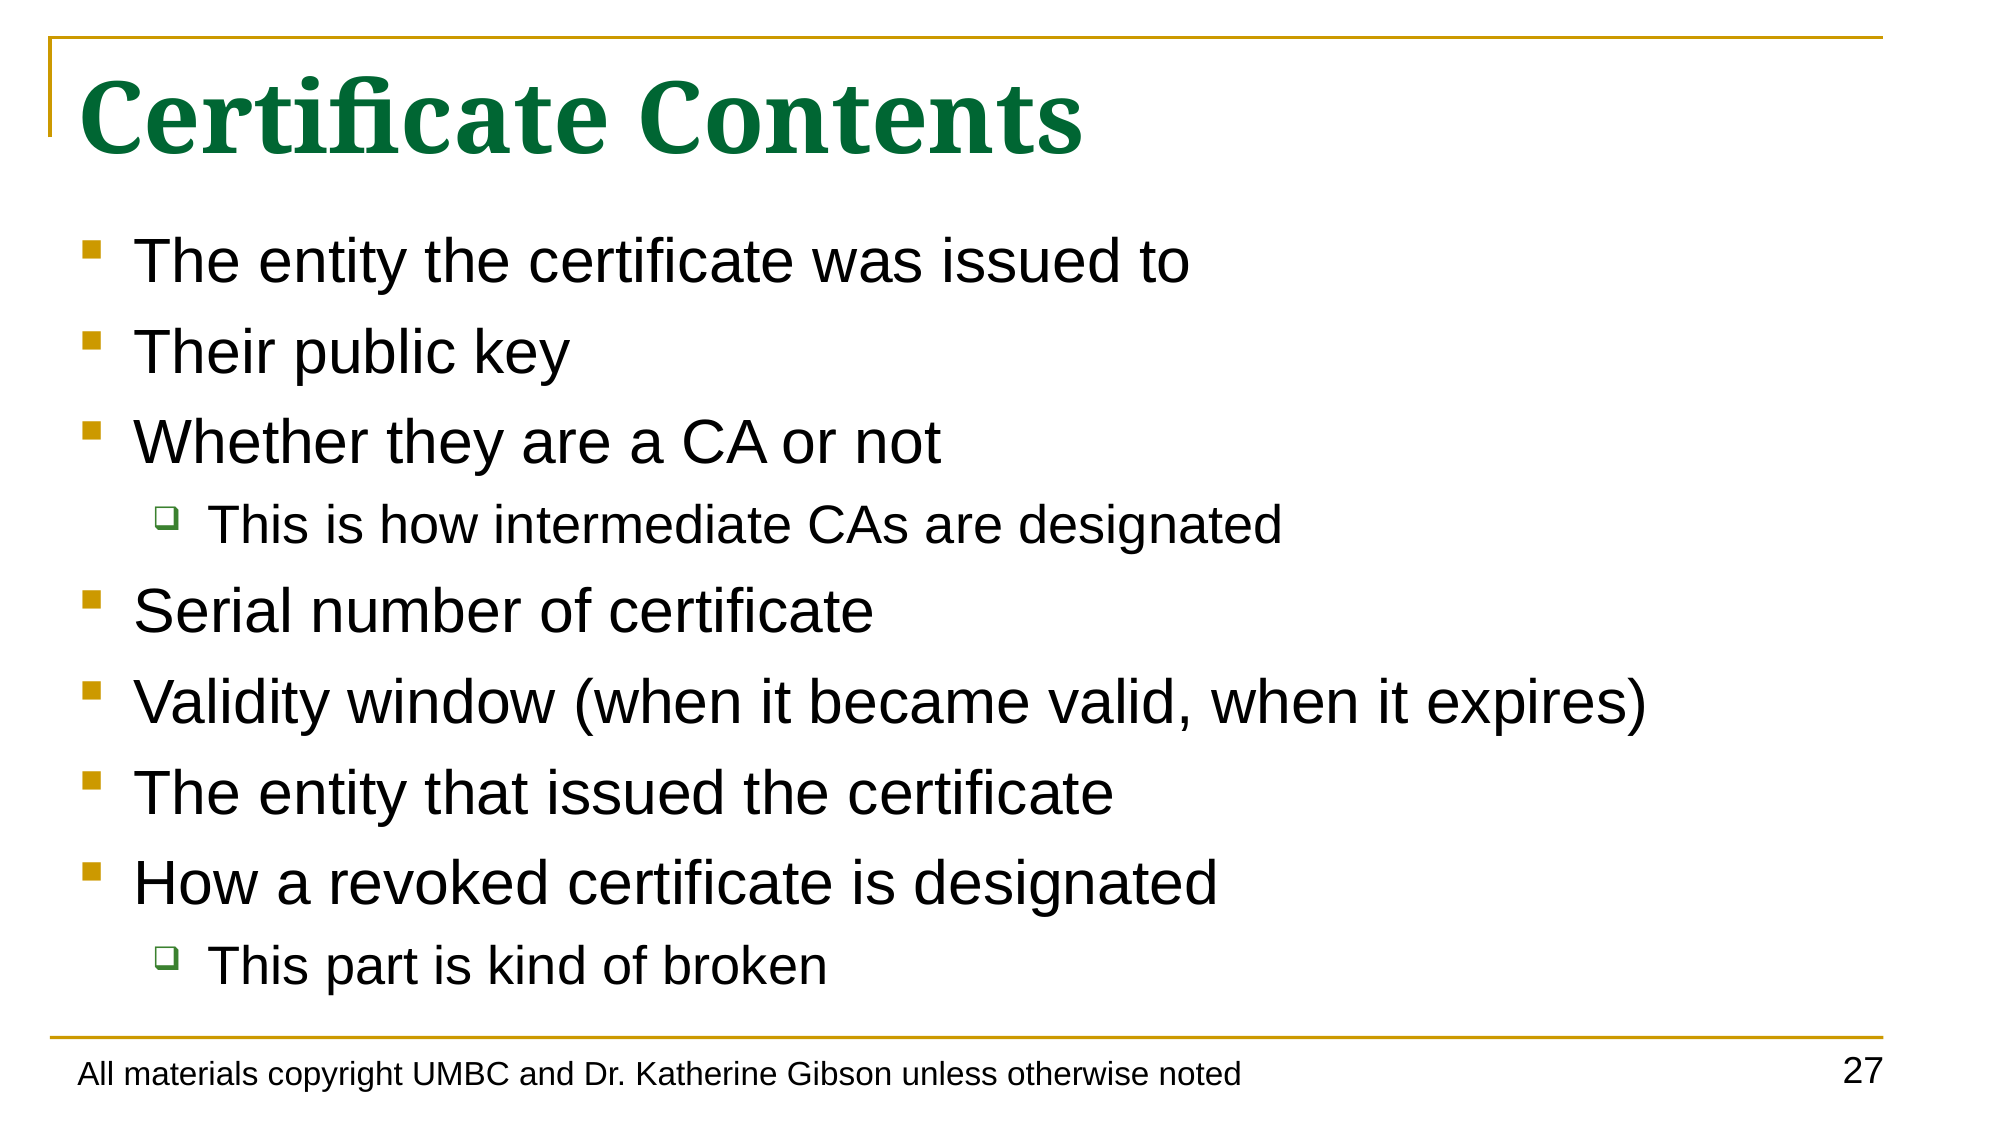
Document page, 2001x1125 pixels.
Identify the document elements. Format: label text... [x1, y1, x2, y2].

title Certificate Contents [62, 45, 1899, 212]
list The entity the certificate was issued to Their public key Whether they are a CA or not This is how intermediate CAs are designated Serial number of certificate Validity window (when it became valid, when it expires) The entity that issued the certificate How a revoked certificate is designated This part is kind of broken [62, 212, 1899, 1005]
